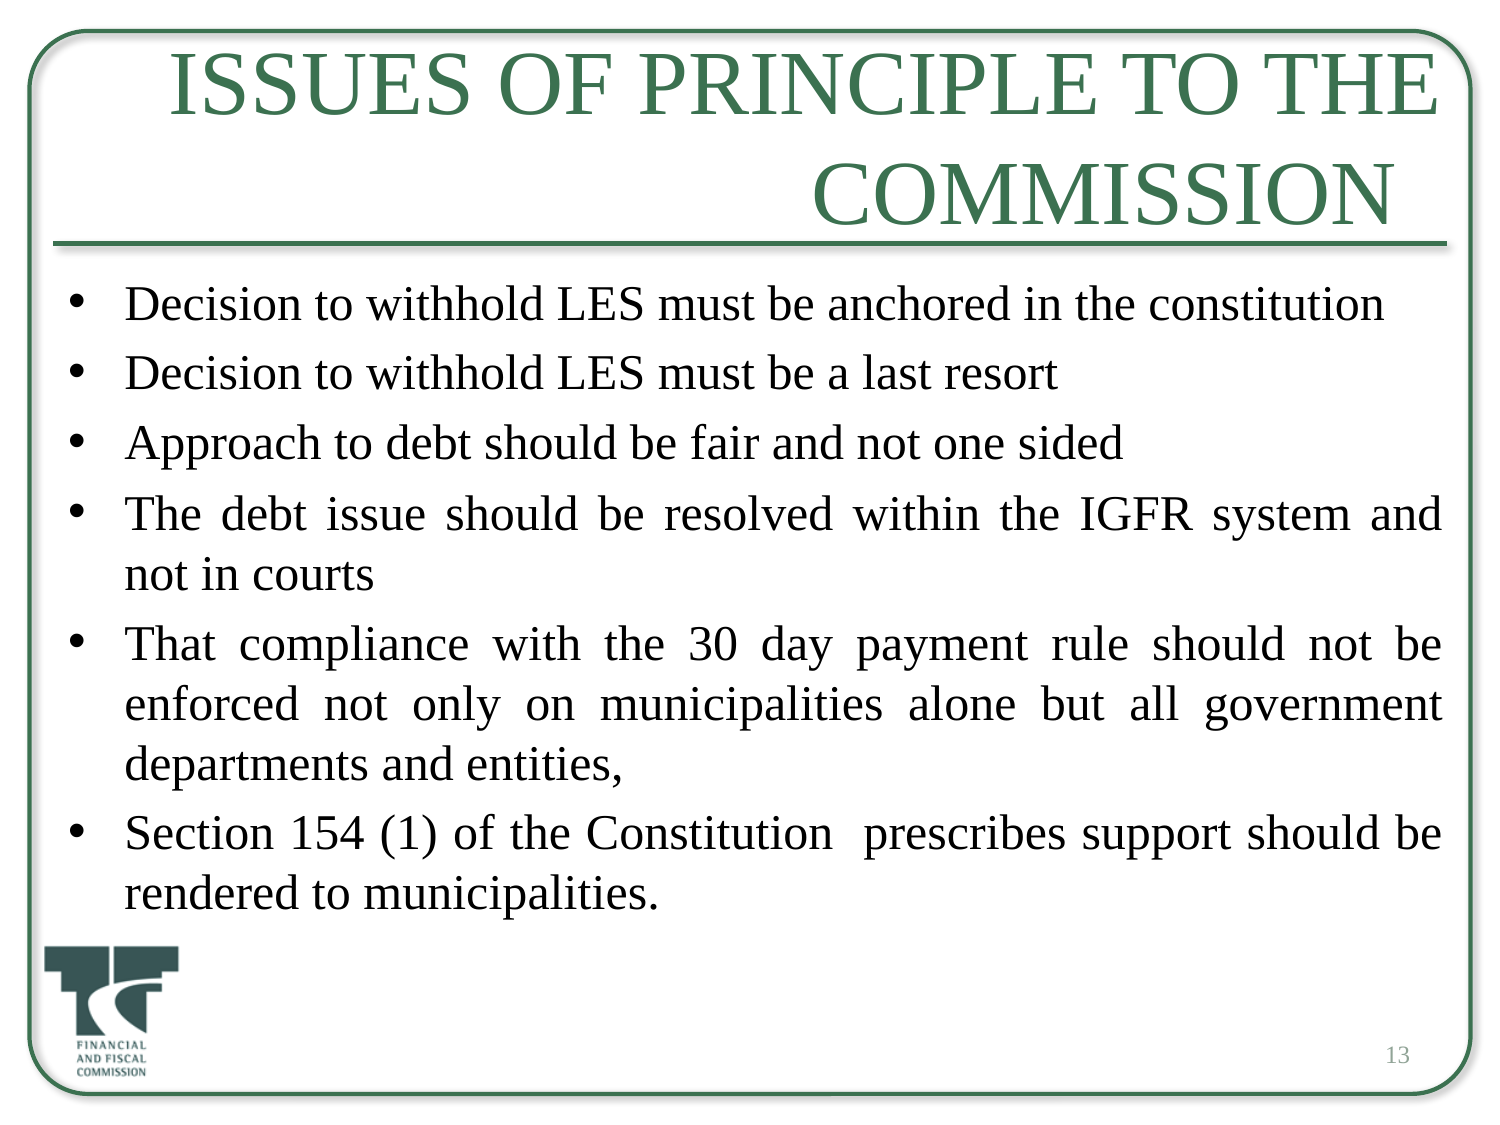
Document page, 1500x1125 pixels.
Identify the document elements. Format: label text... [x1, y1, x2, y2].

title Issues of Principle to the Commission [108, 39, 1459, 228]
picture [32, 940, 195, 1091]
slide_number 13 [1074, 1023, 1425, 1084]
list Decision to withhold LES must be anchored in the constitution Decision to withhold LES must be a last resort Approach to debt should be fair and not one sided The debt issue should be resolved within the IGFR system and not in courts That compliance with the 30 day payment rule should not be enforced not only on municipalities alone but all government departments and entities, Section 154 (1) of the Constitution prescribes support should be rendered to municipalities. [52, 262, 1459, 1048]
picture [25, 940, 69, 1094]
